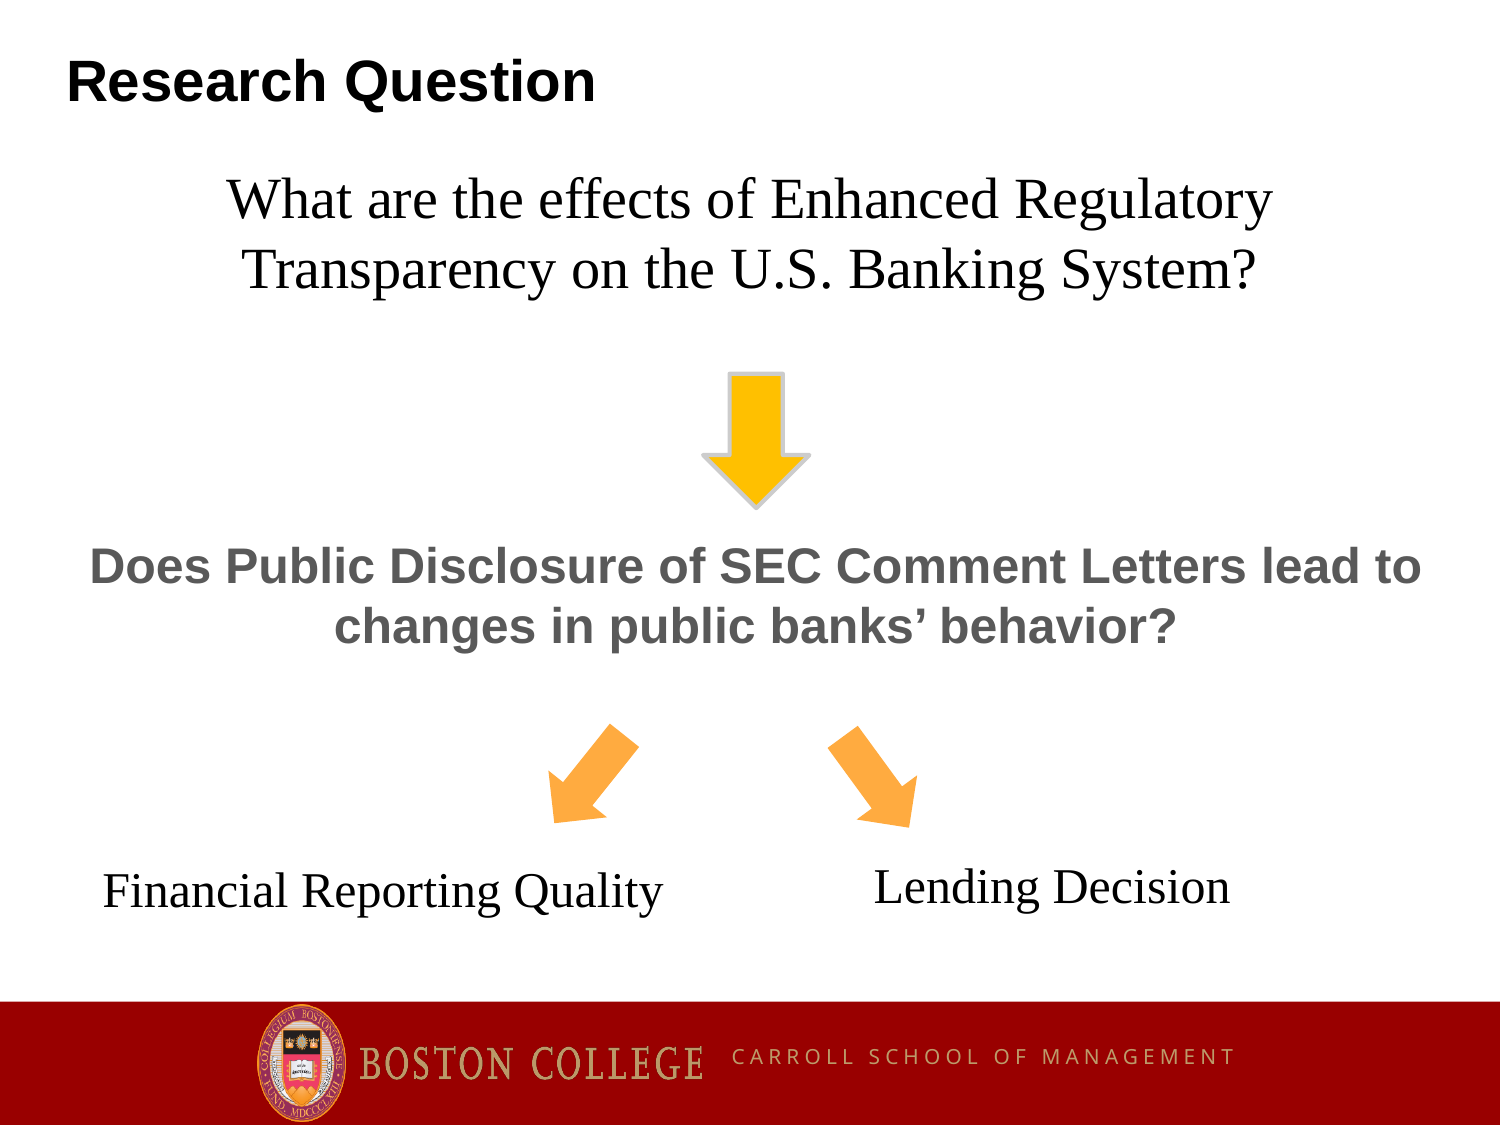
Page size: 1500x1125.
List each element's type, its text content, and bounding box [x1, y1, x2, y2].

picture [360, 1046, 702, 1080]
title Research Question [51, 28, 1449, 152]
text_box [701, 371, 812, 511]
text_box [825, 723, 920, 830]
text_box Financial Reporting Quality [87, 849, 775, 925]
text_box What are the effects of Enhanced Regulatory Transparency on the U.S. Banking System? [51, 152, 1449, 308]
picture [257, 1004, 346, 1122]
text_box [546, 721, 642, 826]
list Does Public Disclosure of SEC Comment Letters lead to changes in public banks’ behavior? [0, 518, 1500, 732]
text_box Lending Decision [858, 846, 1500, 922]
